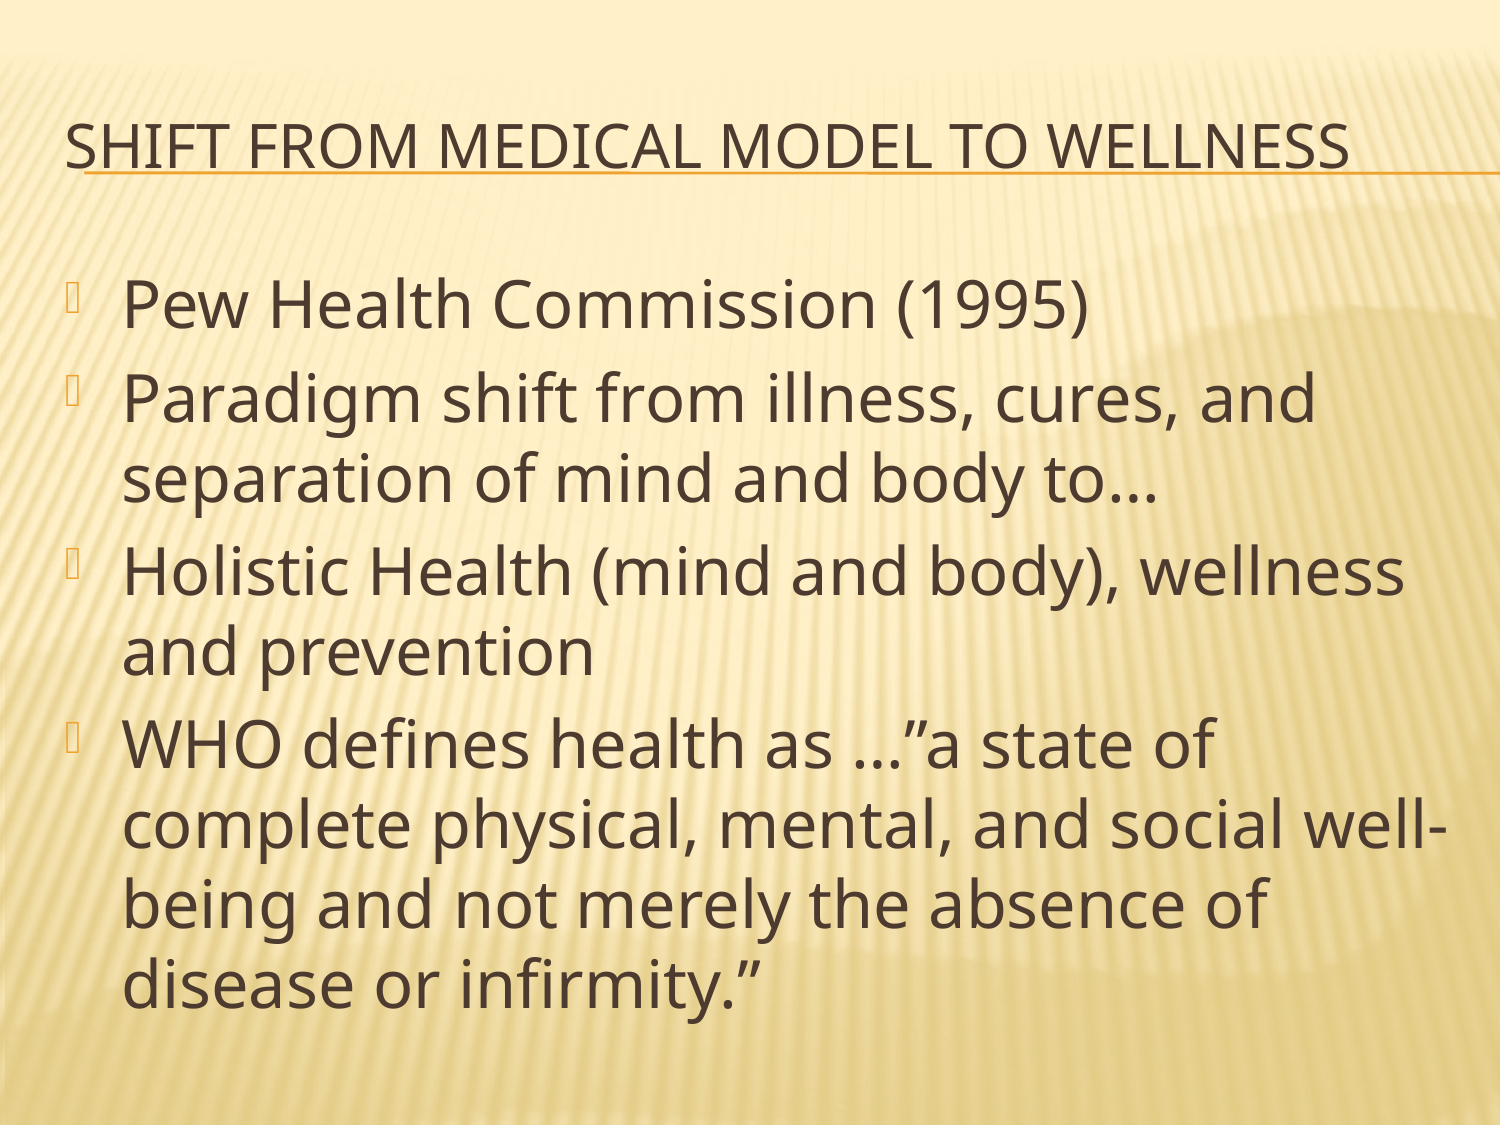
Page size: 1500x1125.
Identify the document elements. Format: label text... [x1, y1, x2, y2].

title Shift from Medical Model to Wellness [50, 75, 1475, 213]
list Pew Health Commission (1995) Paradigm shift from illness, cures, and separation of mind and body to… Holistic Health (mind and body), wellness and prevention WHO defines health as …”a state of complete physical, mental, and social well-being and not merely the absence of disease or infirmity.” [50, 254, 1475, 998]
